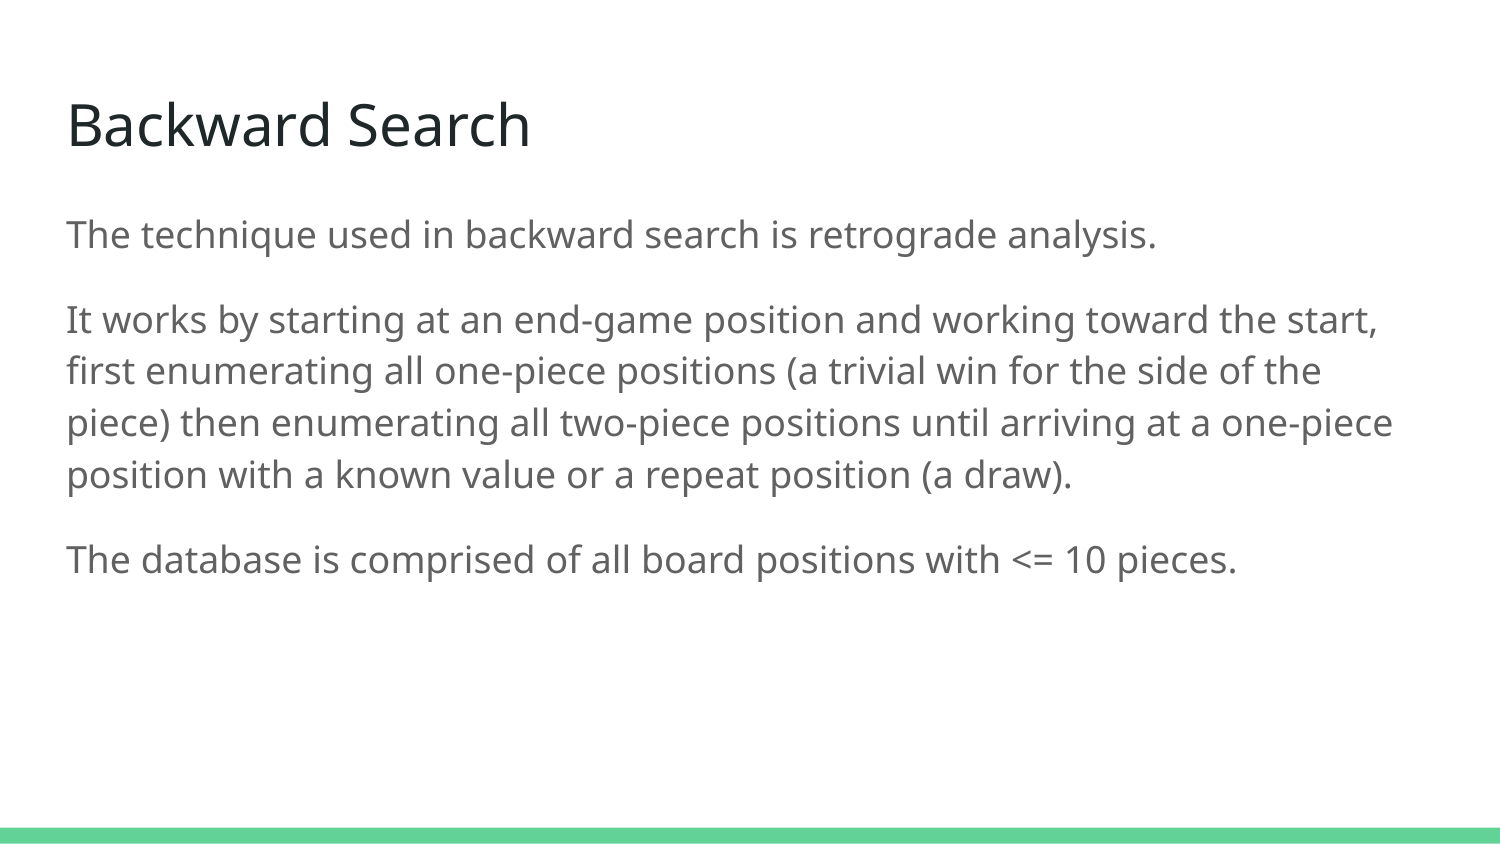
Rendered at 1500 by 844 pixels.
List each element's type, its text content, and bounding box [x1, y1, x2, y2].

title Backward Search [51, 72, 1449, 167]
list The technique used in backward search is retrograde analysis. It works by starting at an end-game position and working toward the start, first enumerating all one-piece positions (a trivial win for the side of the piece) then enumerating all two-piece positions until arriving at a one-piece position with a known value or a repeat position (a draw). The database is comprised of all board positions with <= 10 pieces. [51, 189, 1449, 750]
